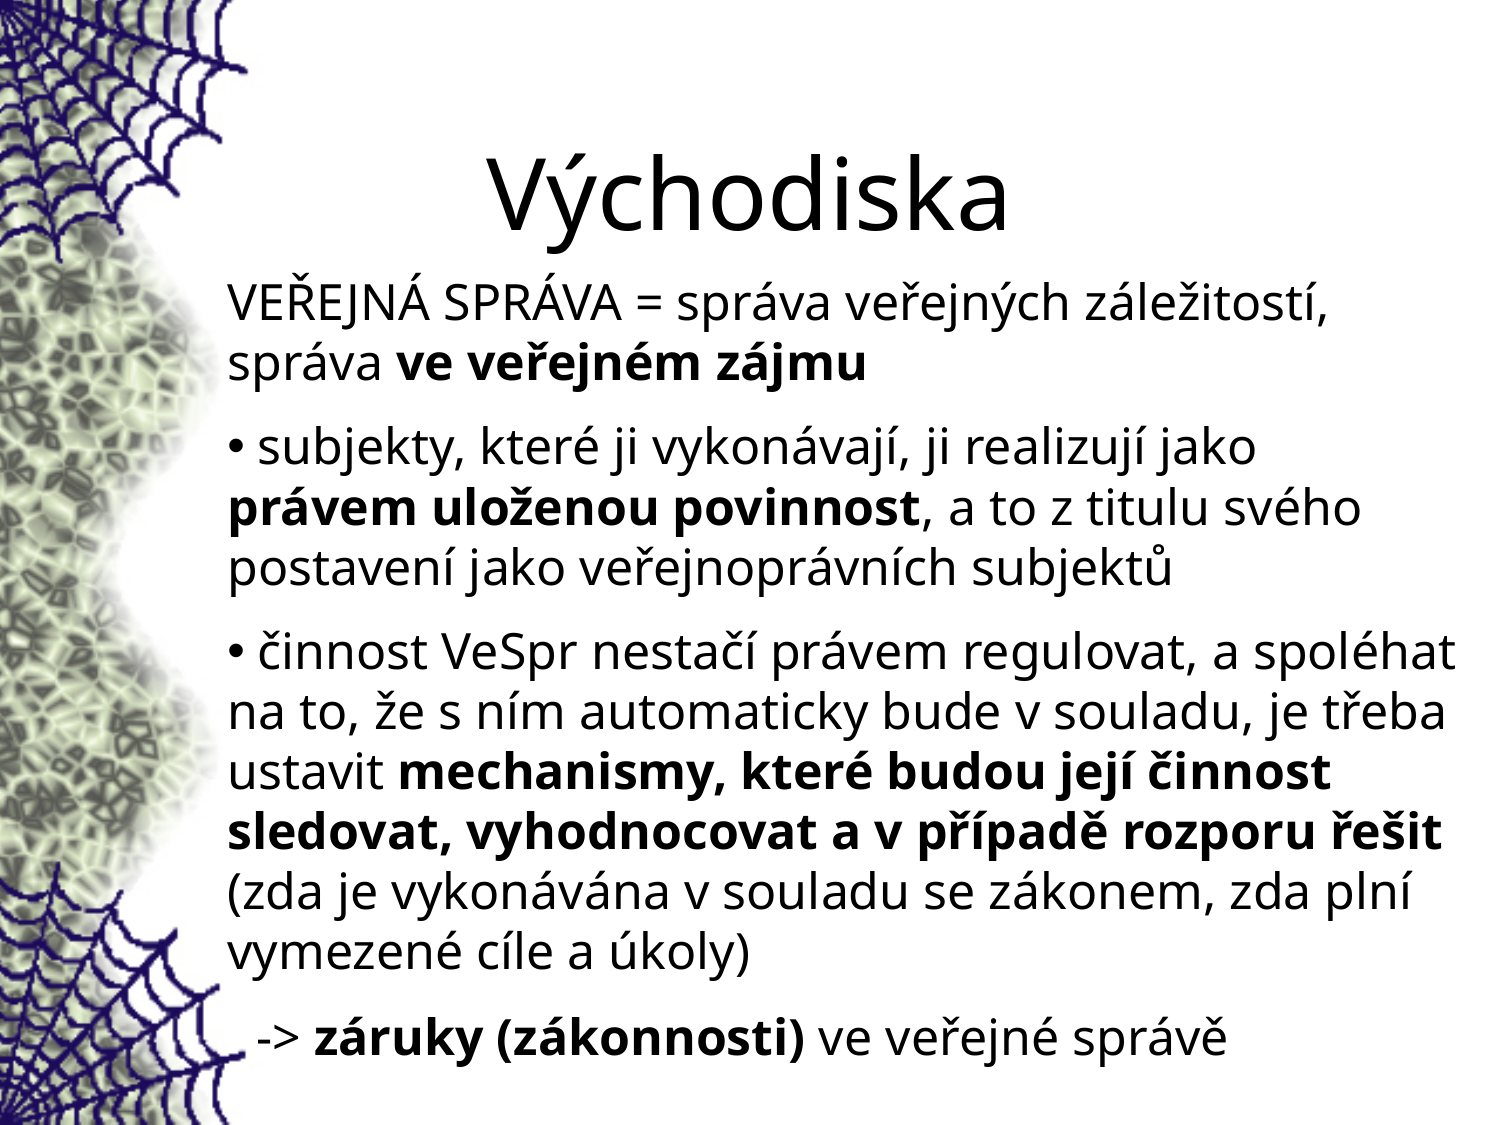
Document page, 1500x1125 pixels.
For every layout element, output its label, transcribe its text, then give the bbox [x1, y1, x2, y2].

title Východiska [111, 101, 1388, 280]
picture [0, 0, 1500, 1125]
subtitle VEŘEJNÁ SPRÁVA = správa veřejných záležitostí, správa ve veřejném zájmu subjekty, které ji vykonávají, ji realizují jako právem uloženou povinnost, a to z titulu svého postavení jako veřejnoprávních subjektů činnost VeSpr nestačí právem regulovat, a spoléhat na to, že s ním automaticky bude v souladu, je třeba ustavit mechanismy, které budou její činnost sledovat, vyhodnocovat a v případě rozporu řešit (zda je vykonávána v souladu se zákonem, zda plní vymezené cíle a úkoly) -> záruky (zákonnosti) ve veřejné správě [212, 262, 1476, 1125]
